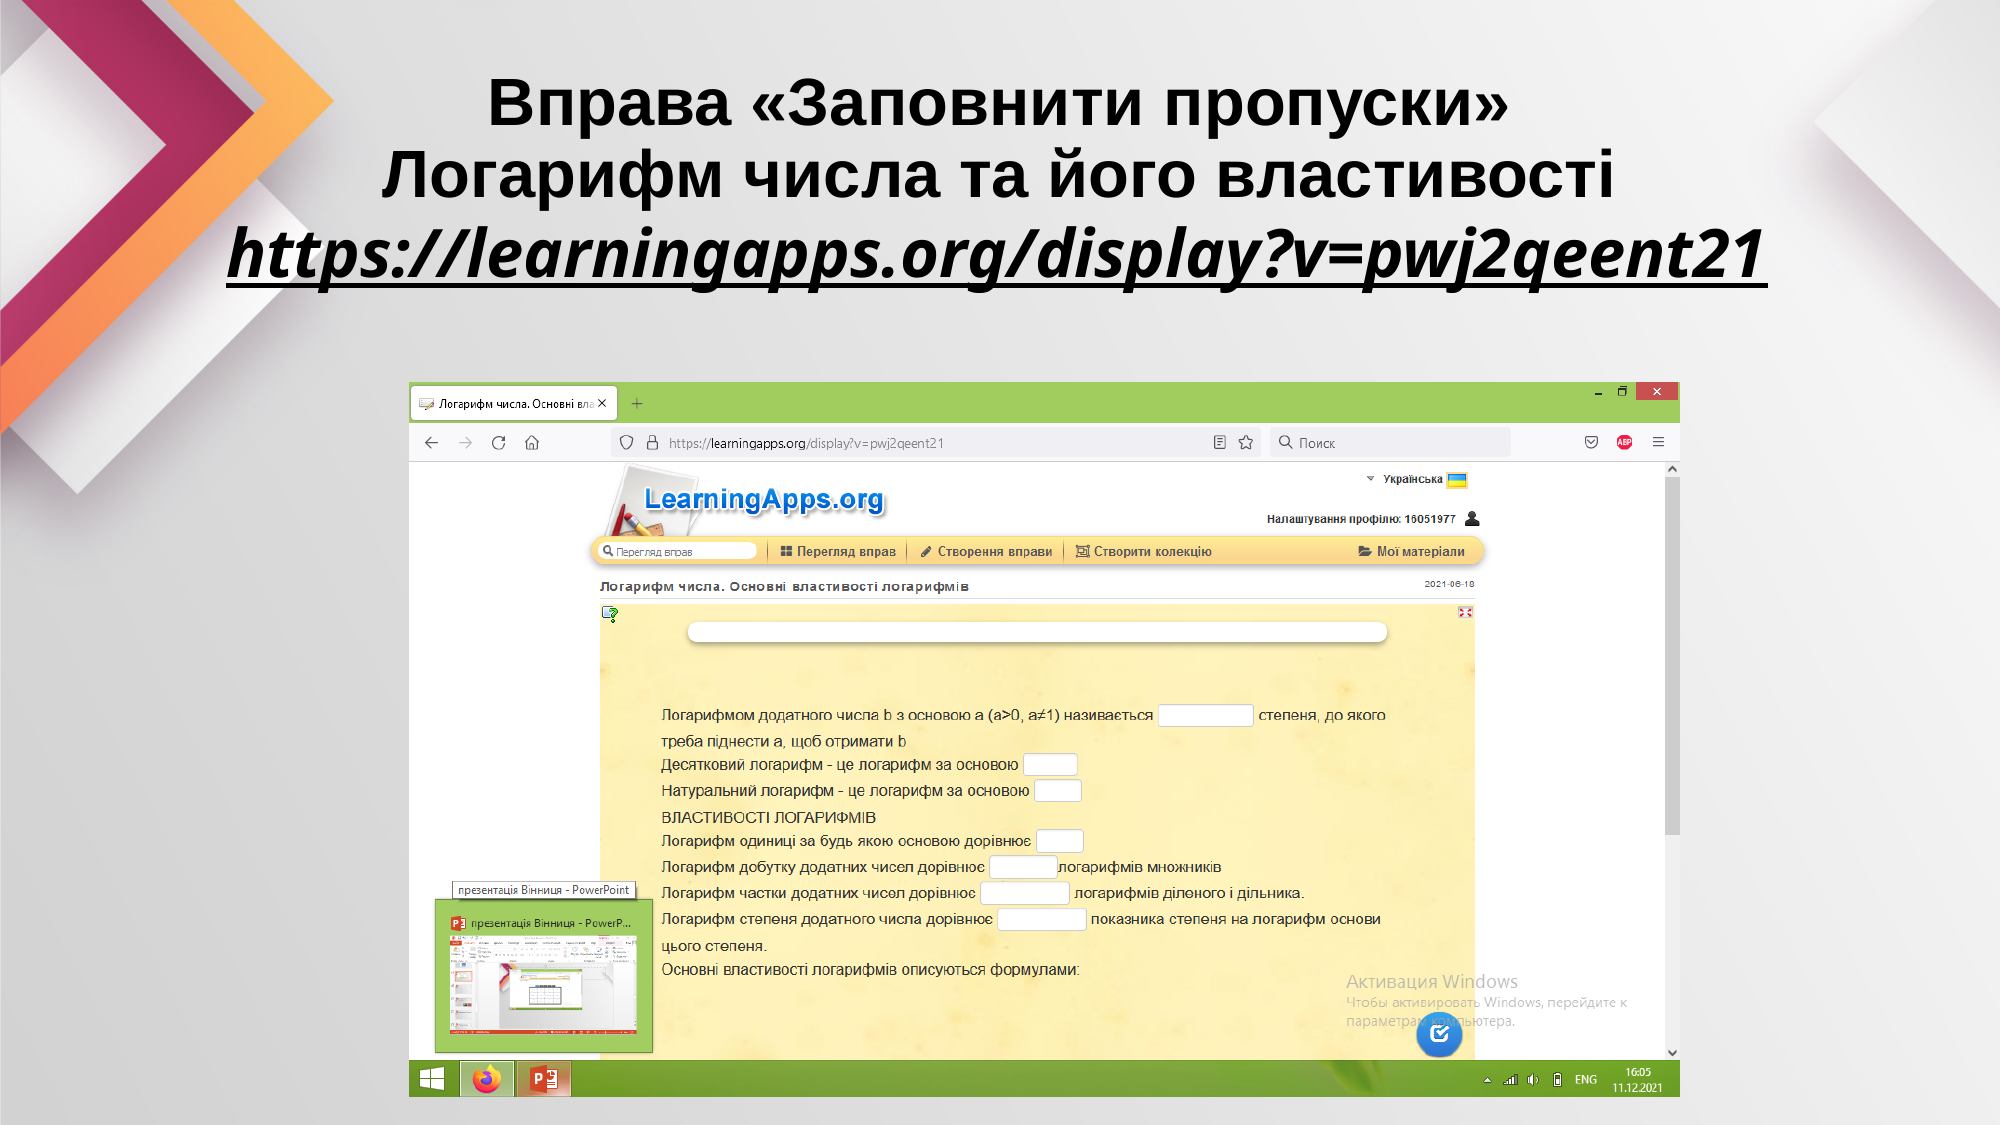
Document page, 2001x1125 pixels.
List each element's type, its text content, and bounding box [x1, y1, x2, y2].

picture [0, 0, 2000, 1125]
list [409, 382, 1680, 1097]
title Вправа «Заповнити пропуски» Логарифм числа та його властивості https://learningapps.org/display?v=pwj2qeent21 [137, 59, 1863, 383]
